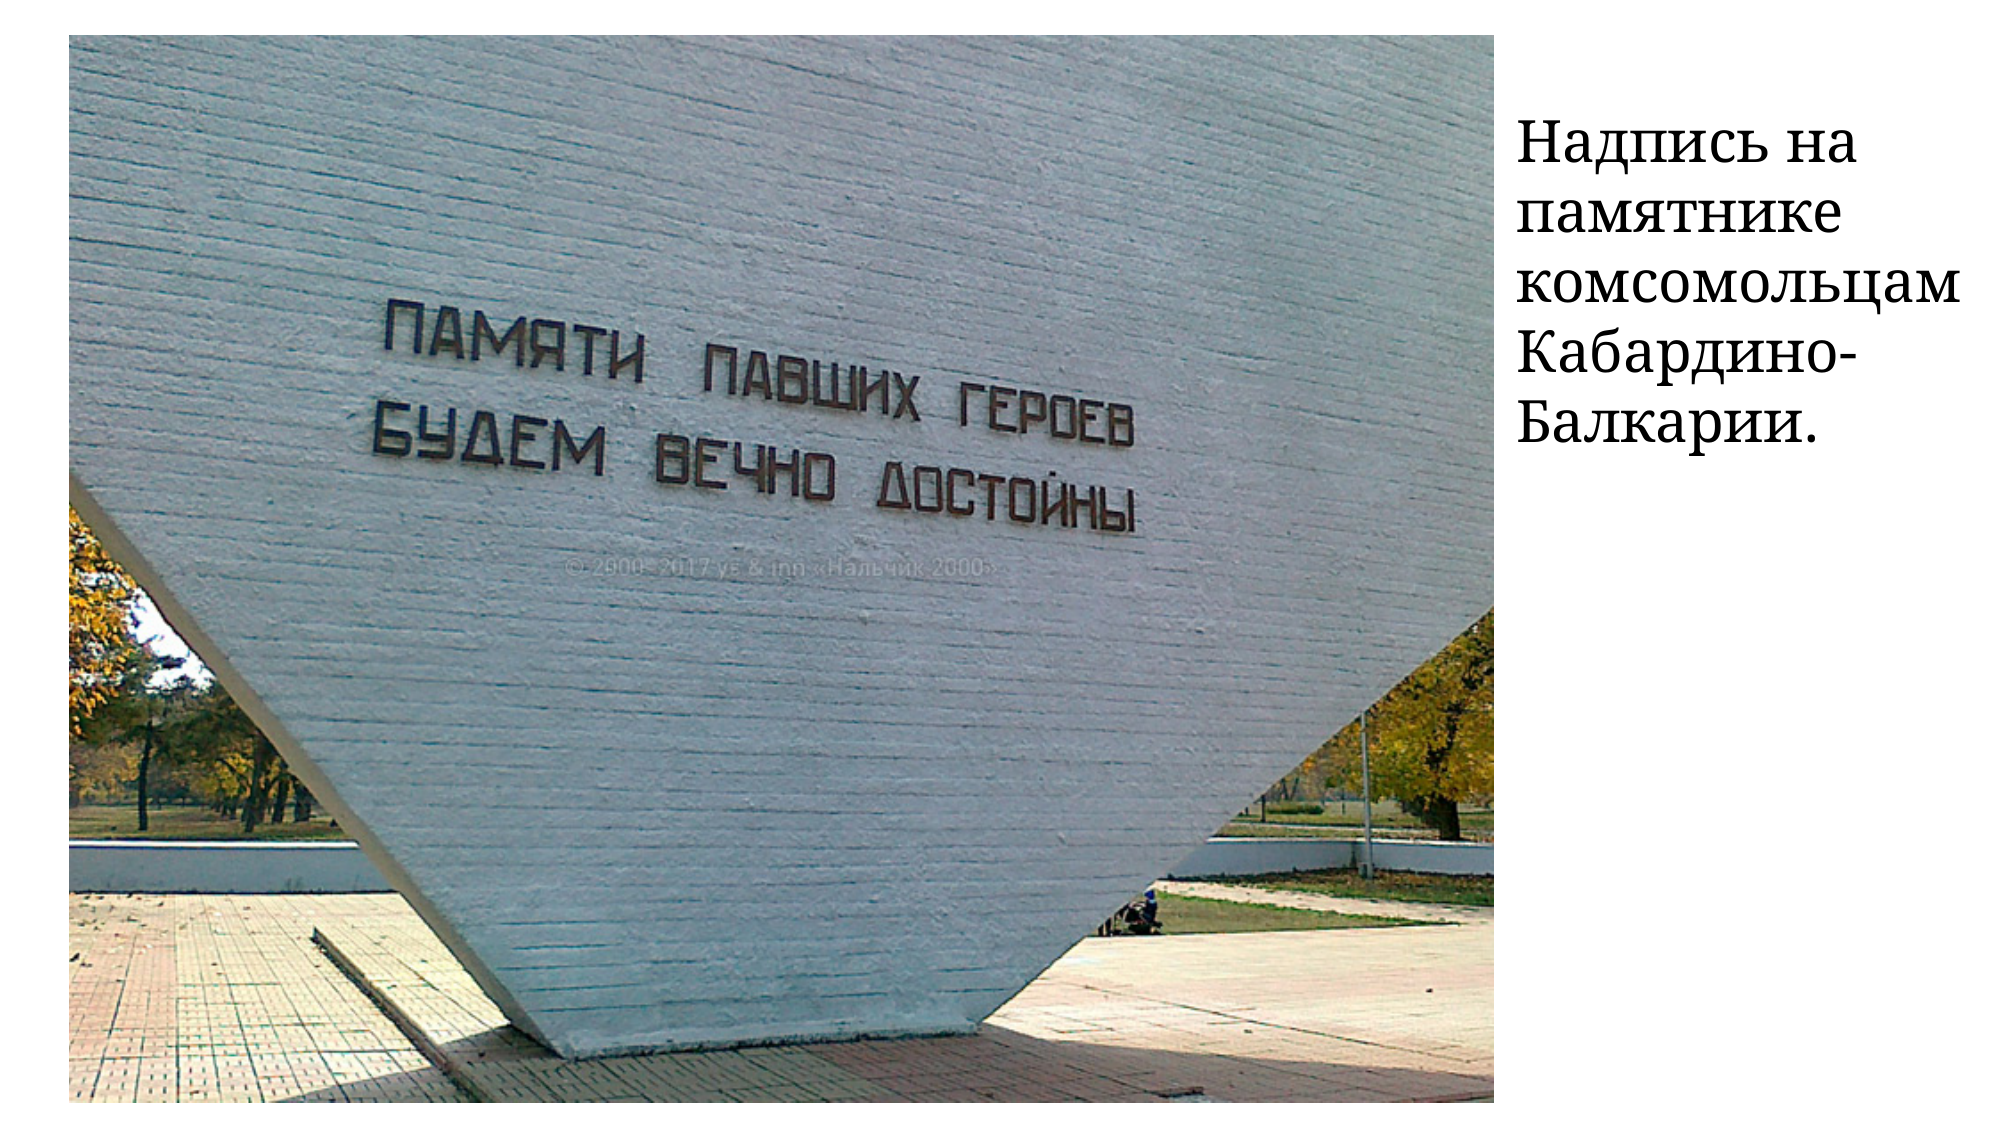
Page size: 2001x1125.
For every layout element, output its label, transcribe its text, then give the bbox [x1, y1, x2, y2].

picture [69, 35, 1494, 1103]
text_box Надпись на памятнике комсомольцам Кабардино-Балкарии. [1501, 96, 2000, 462]
